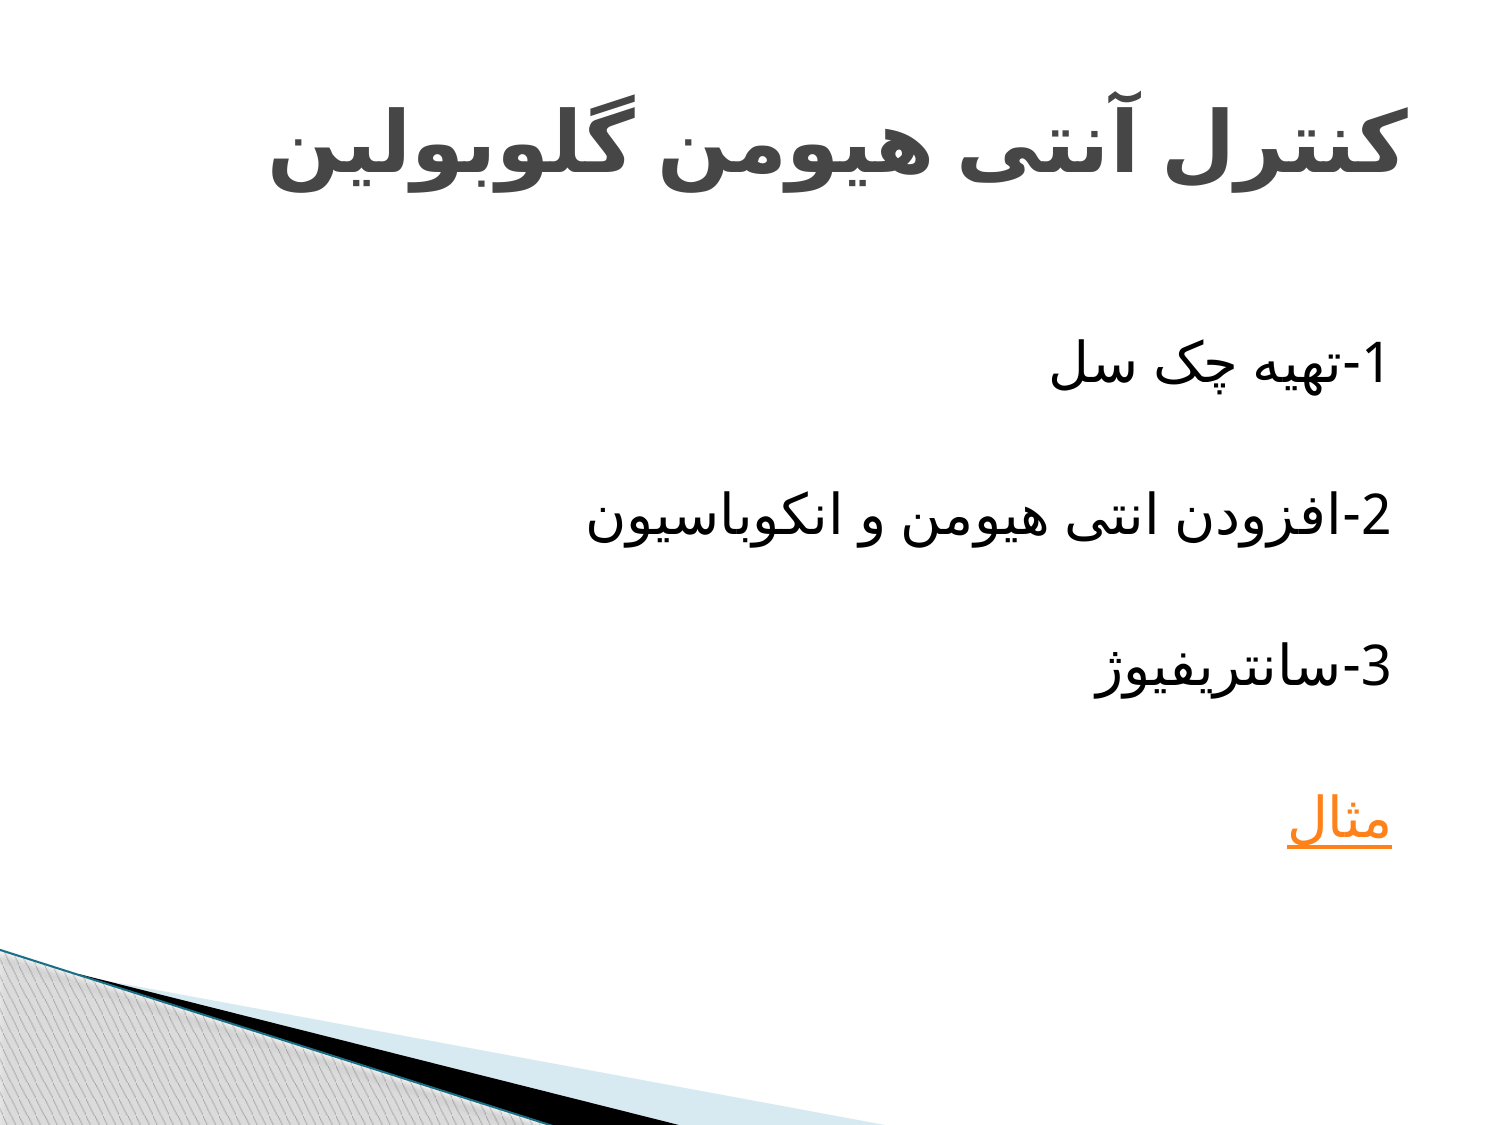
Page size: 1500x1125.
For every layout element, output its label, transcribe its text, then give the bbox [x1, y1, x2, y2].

title کنترل آنتی هیومن گلوبولین [75, 45, 1425, 233]
list 1-تهیه چک سل 2-افزودن انتی هیومن و انکوباسیون 3-سانتریفیوژ مثال [75, 243, 1425, 986]
